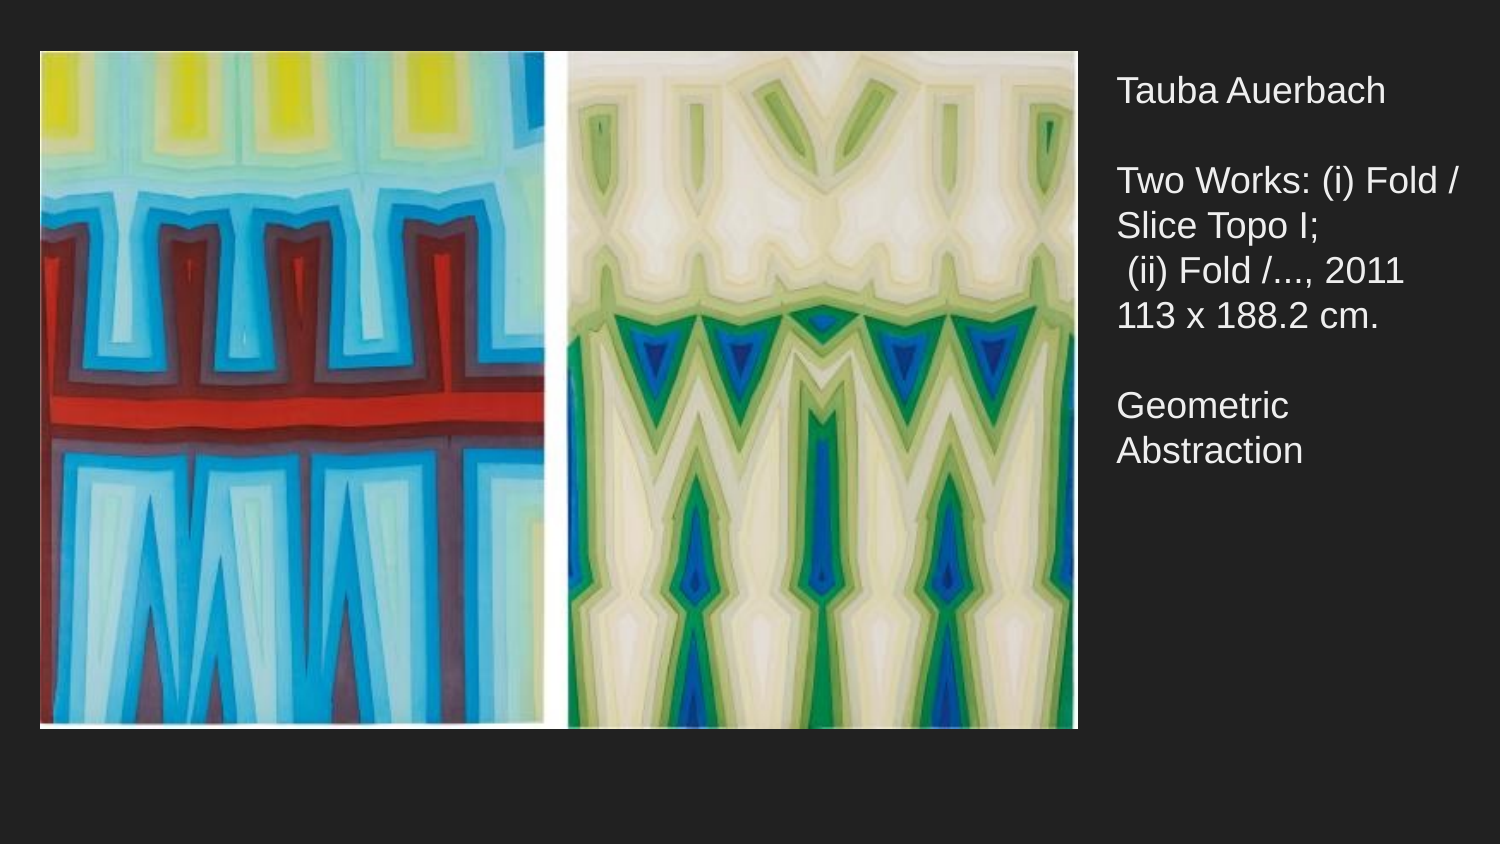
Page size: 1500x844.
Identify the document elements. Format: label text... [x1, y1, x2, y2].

text_box Tauba Auerbach Two Works: (i) Fold / Slice Topo I; (ii) Fold /..., 2011 113 x 188.2 cm. Geometric Abstraction [1101, 51, 1476, 729]
picture [40, 51, 1079, 729]
